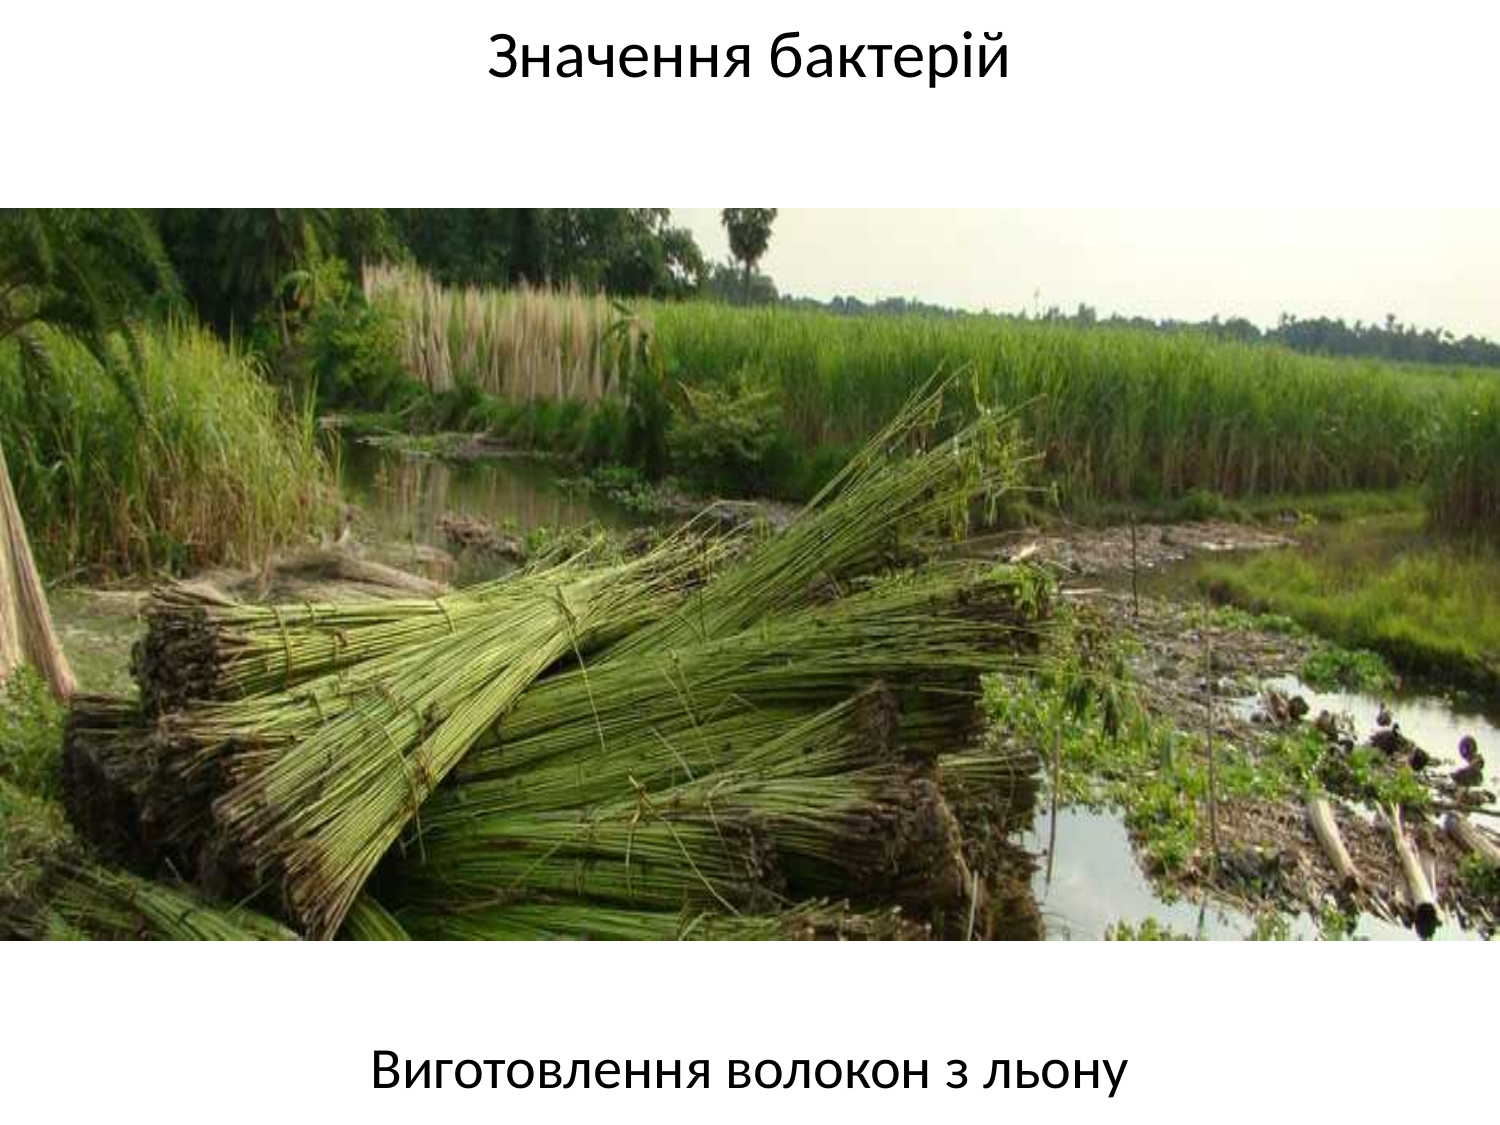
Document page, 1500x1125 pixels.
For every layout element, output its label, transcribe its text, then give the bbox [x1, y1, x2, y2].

title Значення бактерій [75, 0, 1425, 102]
list Виготовлення волокон з льону [75, 1023, 1425, 1125]
picture [0, 207, 1500, 941]
